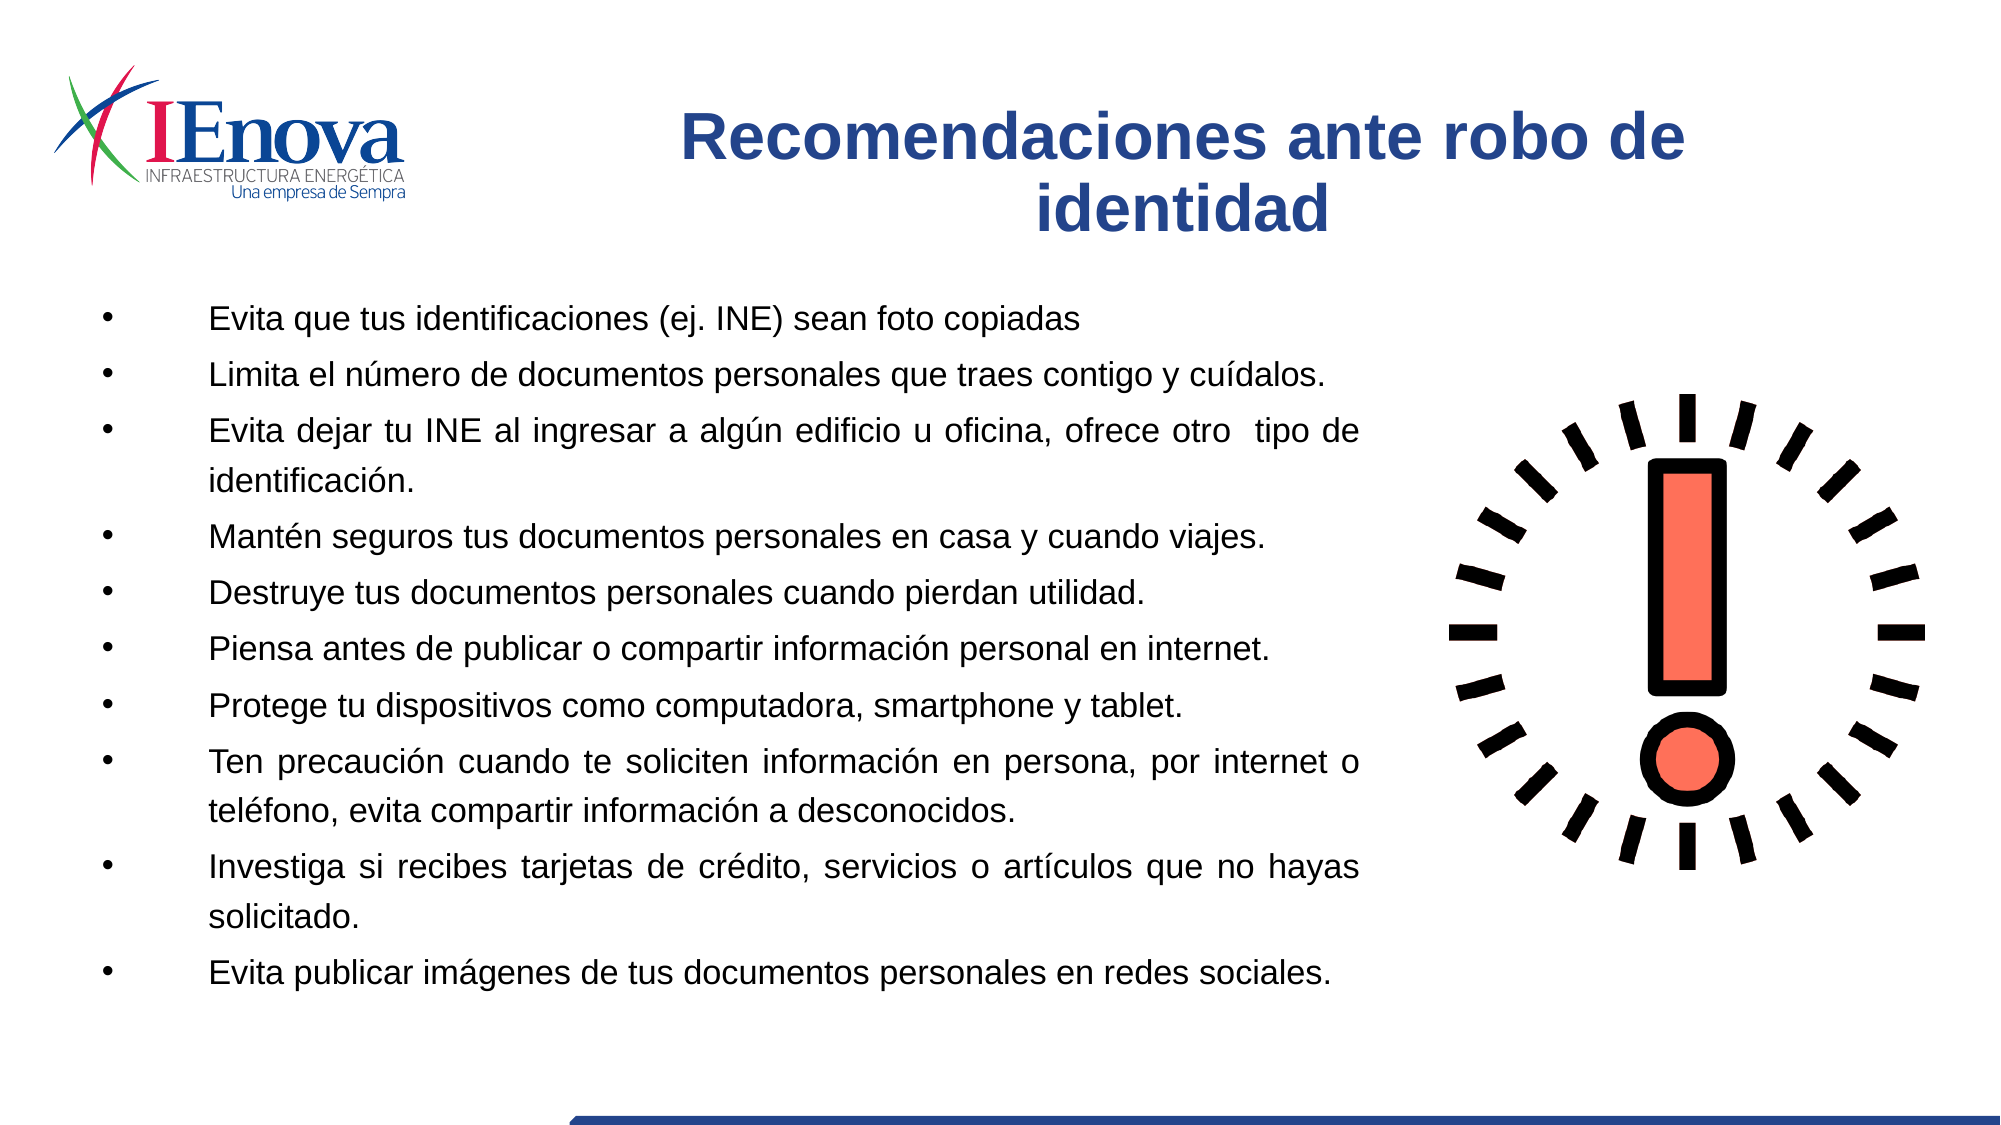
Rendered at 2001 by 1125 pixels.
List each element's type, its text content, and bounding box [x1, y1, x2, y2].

text_box Evita que tus identificaciones (ej. INE) sean foto copiadas Limita el número de documentos personales que traes contigo y cuídalos. Evita dejar tu INE al ingresar a algún edificio u oficina, ofrece otro tipo de identificación. Mantén seguros tus documentos personales en casa y cuando viajes. Destruye tus documentos personales cuando pierdan utilidad. Piensa antes de publicar o compartir información personal en internet. Protege tu dispositivos como computadora, smartphone y tablet. Ten precaución cuando te soliciten información en persona, por internet o teléfono, evita compartir información a desconocidos. Investiga si recibes tarjetas de crédito, servicios o artículos que no hayas solicitado. Evita publicar imágenes de tus documentos personales en redes sociales. [54, 259, 1376, 1055]
picture [1449, 394, 1925, 870]
text_box [568, 1114, 2000, 1125]
text_box Recomendaciones ante robo de identidad [569, 94, 1798, 173]
picture [54, 65, 405, 202]
